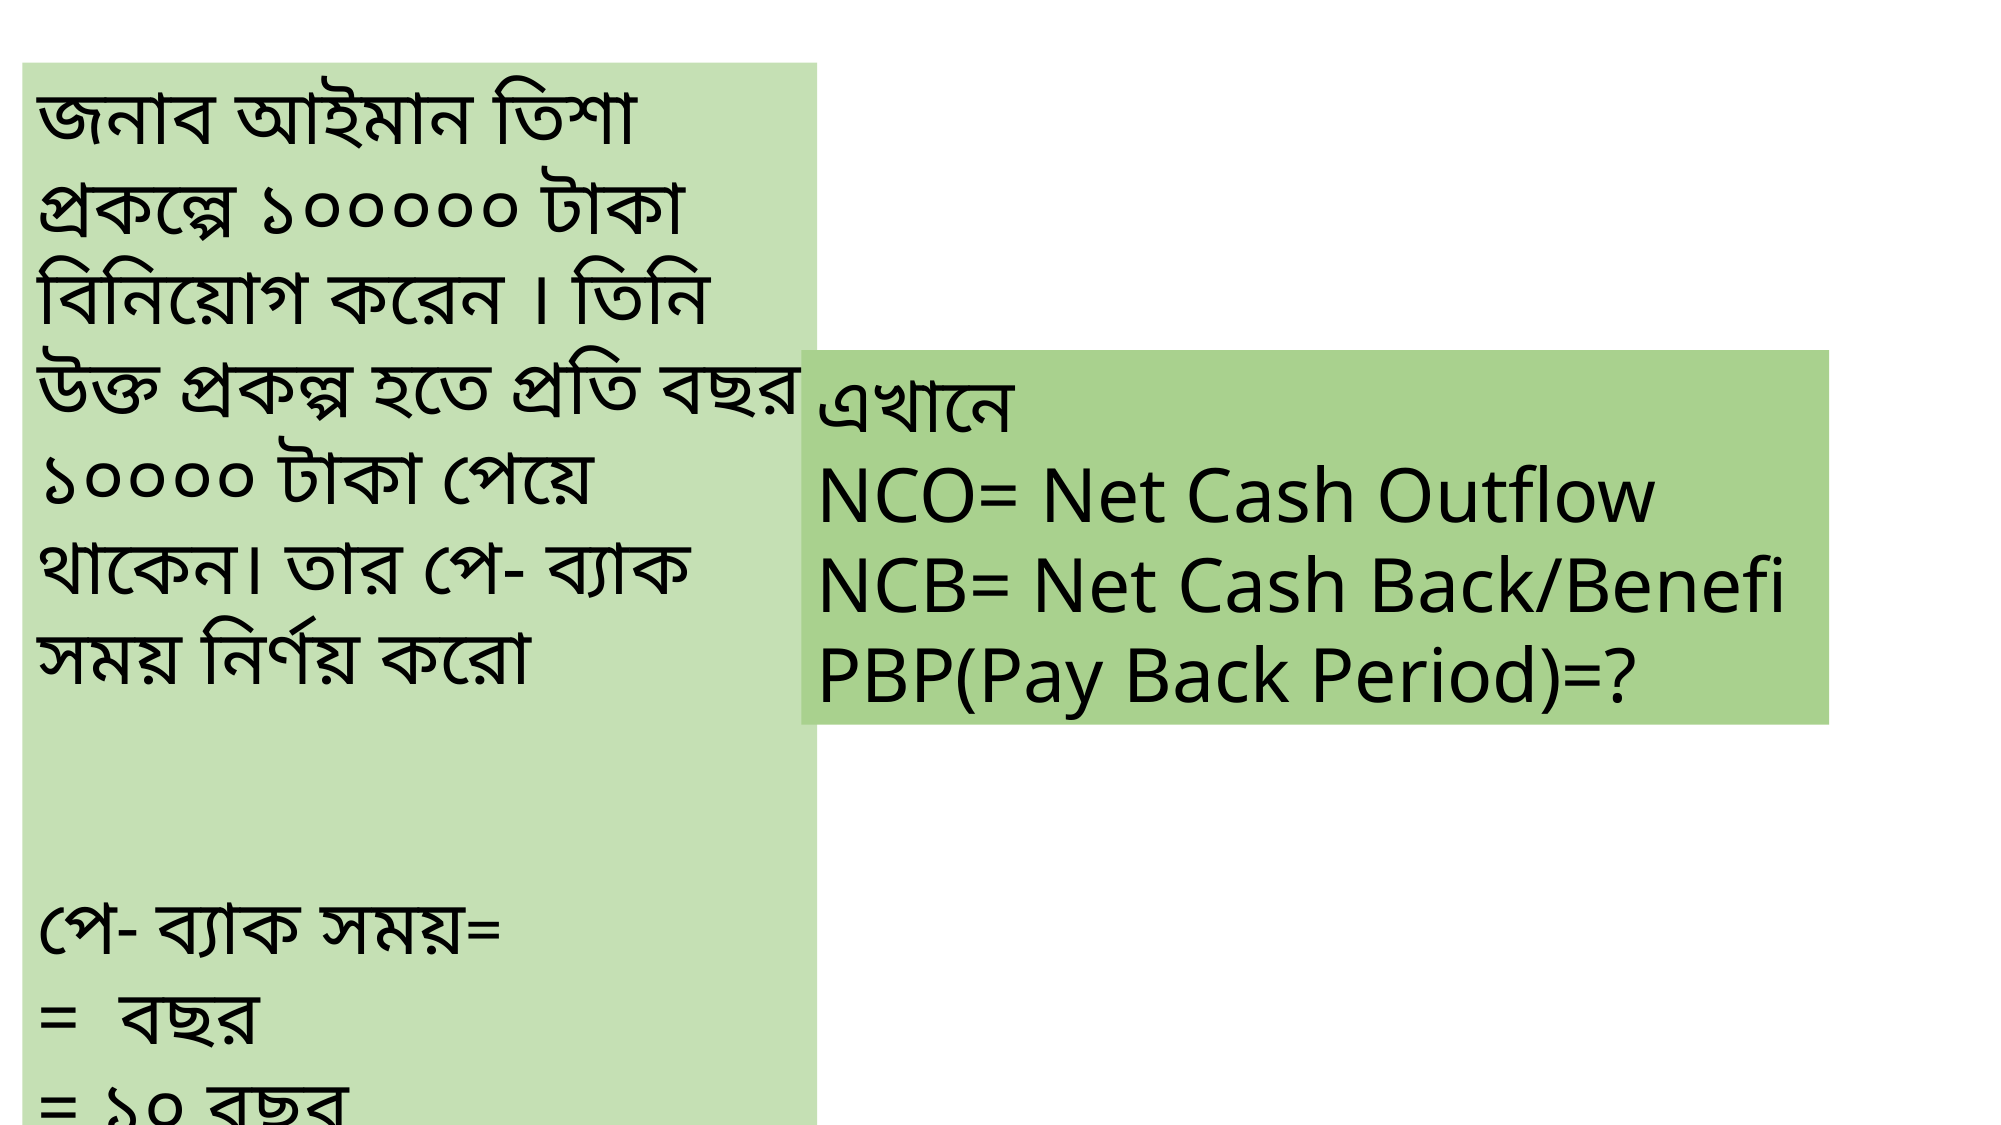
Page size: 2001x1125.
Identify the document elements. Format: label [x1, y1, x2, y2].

text_box [22, 62, 1830, 1071]
